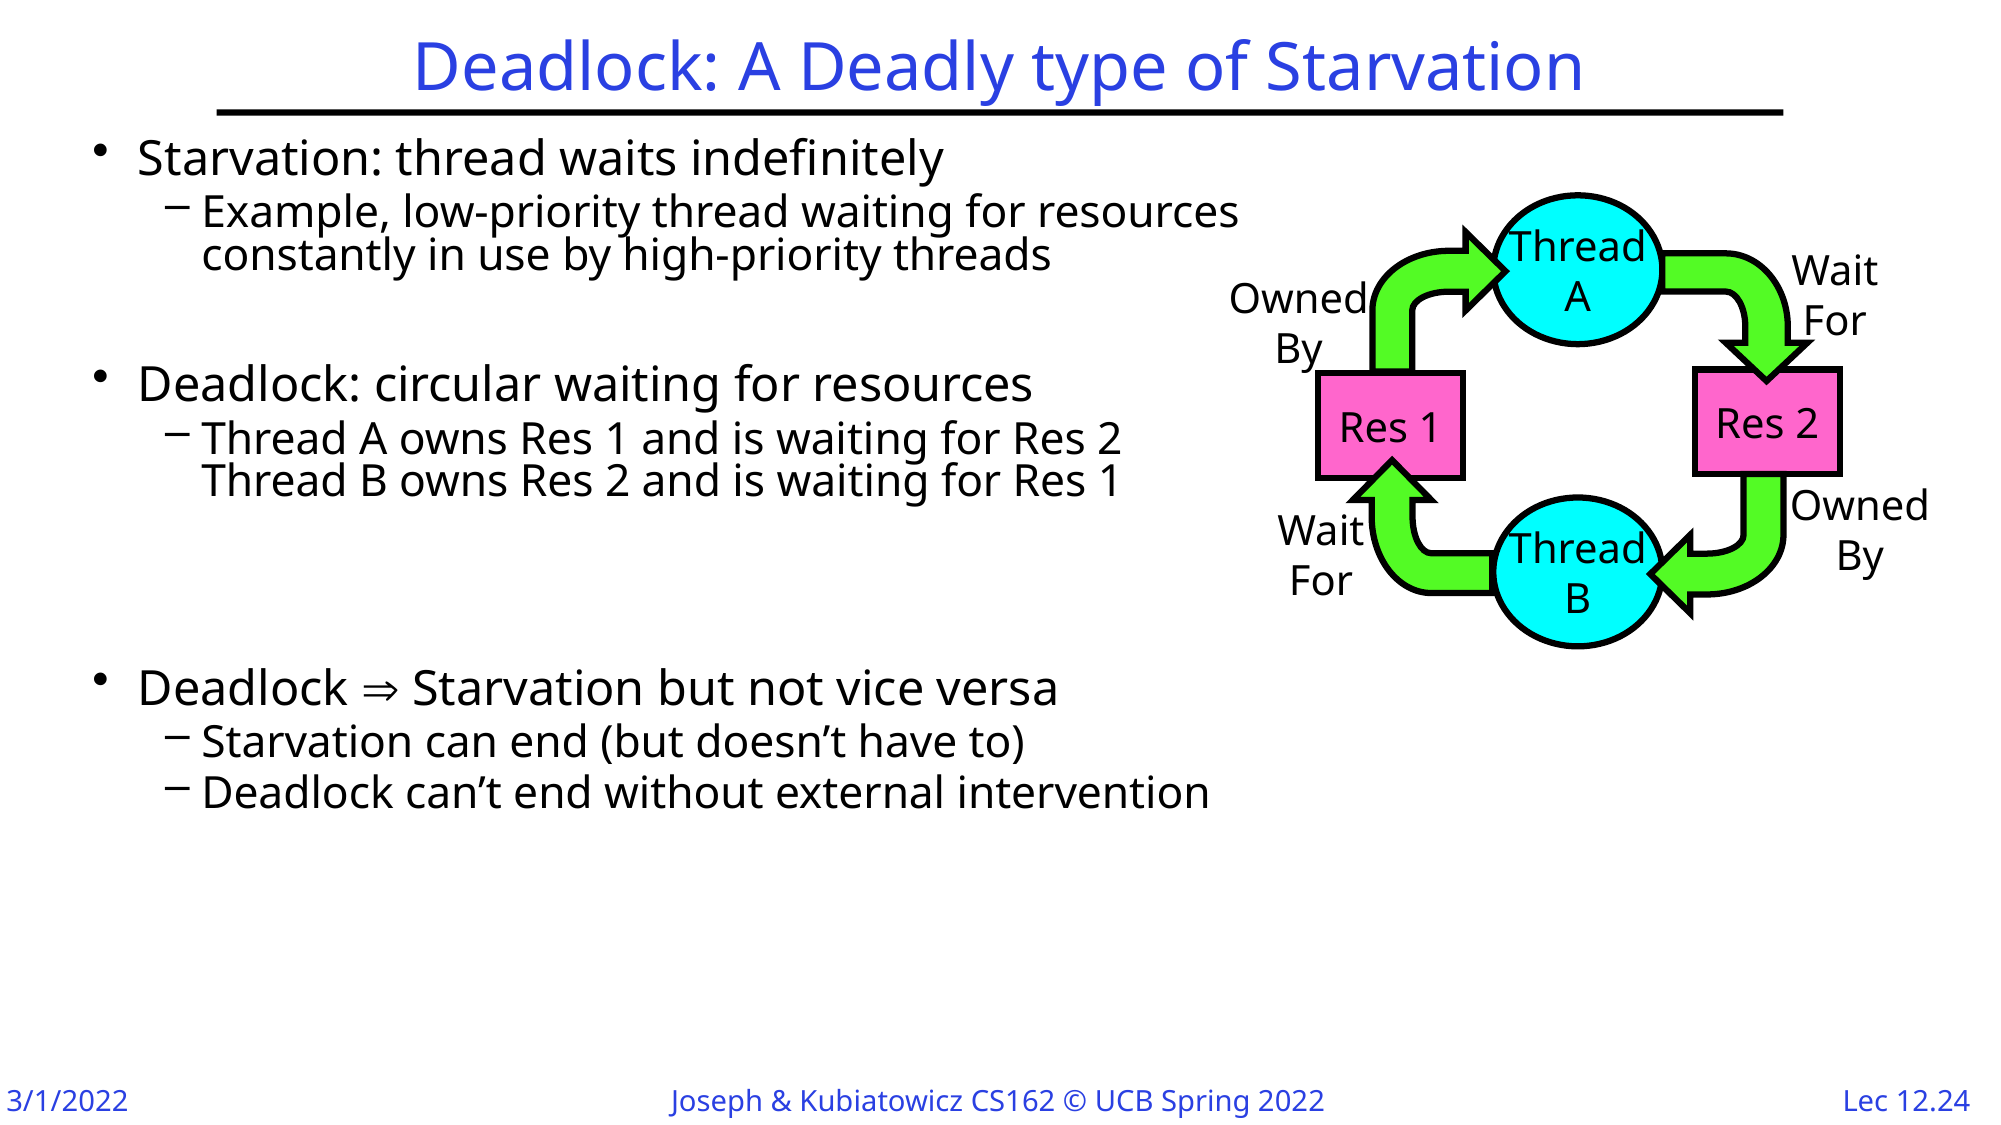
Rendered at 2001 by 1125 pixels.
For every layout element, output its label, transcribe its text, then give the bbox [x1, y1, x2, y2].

list Starvation: thread waits indefinitely Example, low-priority thread waiting for resources constantly in use by high-priority threads Deadlock: circular waiting for resources Thread A owns Res 1 and is waiting for Res 2 Thread B owns Res 2 and is waiting for Res 1 Deadlock  Starvation but not vice versa Starvation can end (but doesn’t have to) Deadlock can’t end without external intervention [77, 130, 1265, 902]
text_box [1216, 194, 1942, 647]
title Deadlock: A Deadly type of Starvation [216, 24, 1784, 113]
